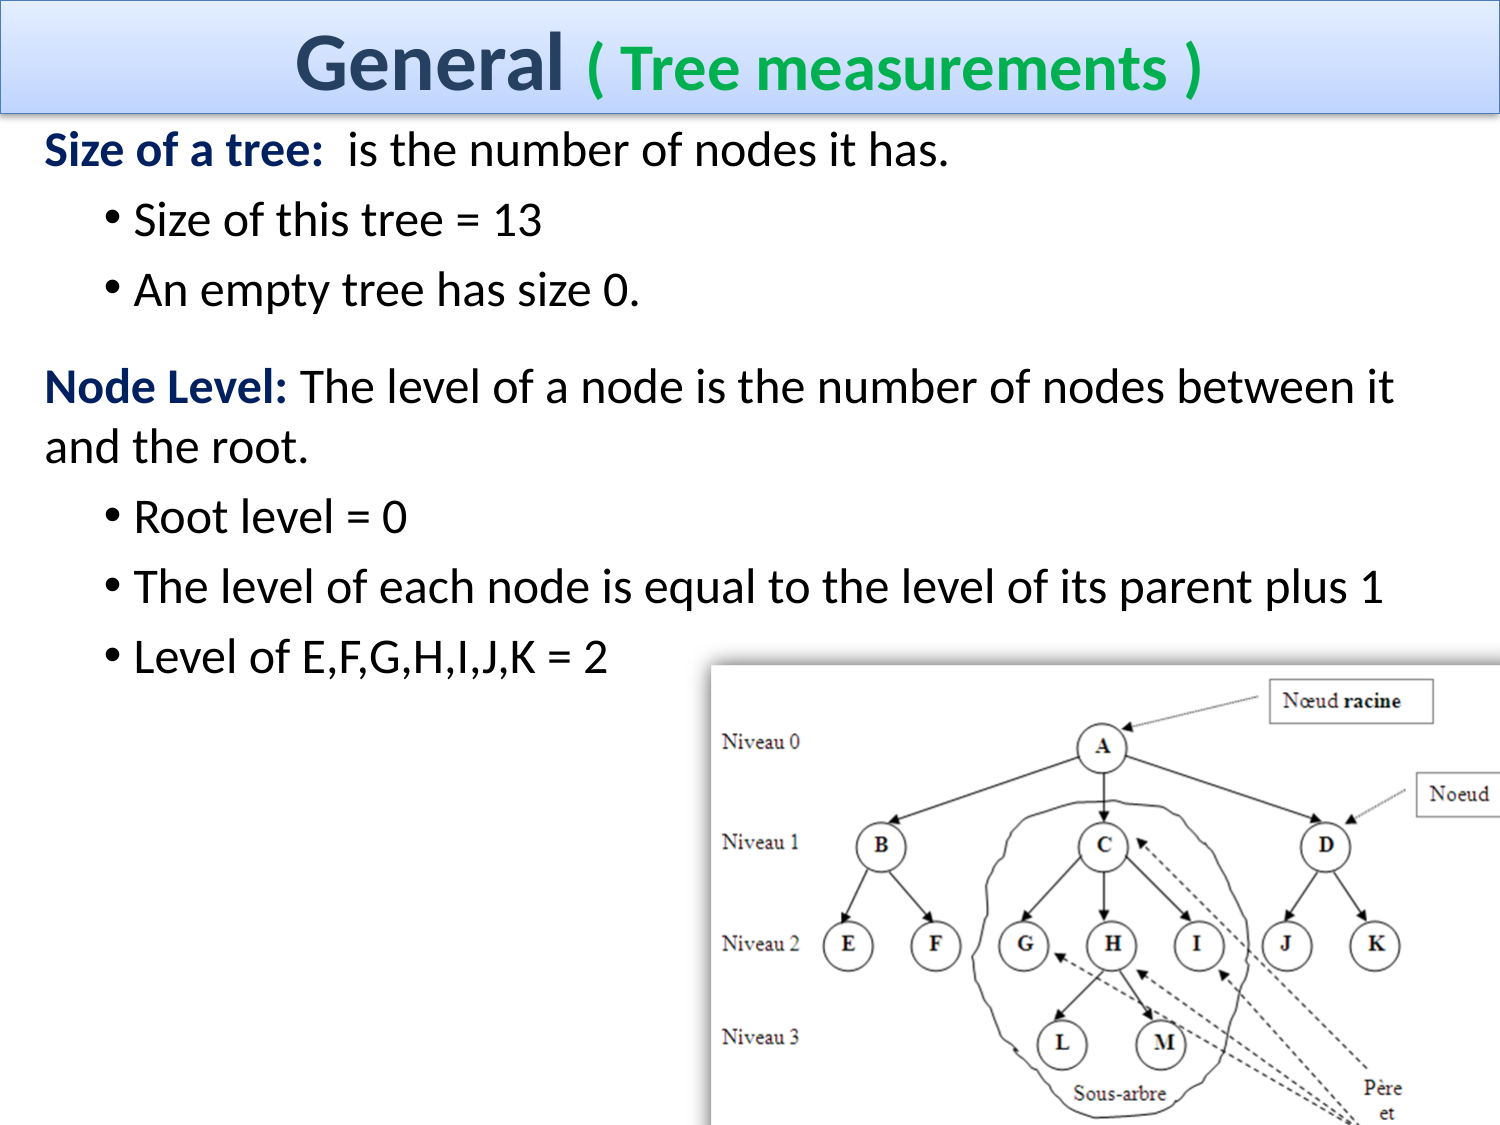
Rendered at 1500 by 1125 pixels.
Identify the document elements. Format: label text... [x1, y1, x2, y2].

text_box [785, 128, 1430, 631]
text_box General ( Tree measurements ) [0, 0, 1500, 114]
picture [678, 633, 1500, 1125]
list Size of a tree: is the number of nodes it has. Size of this tree = 13 An empty tree has size 0. Node Level: The level of a node is the number of nodes between it and the root. Root level = 0 The level of each node is equal to the level of its parent plus 1 Level of E,F,G,H,I,J,K = 2 [29, 122, 1436, 1023]
